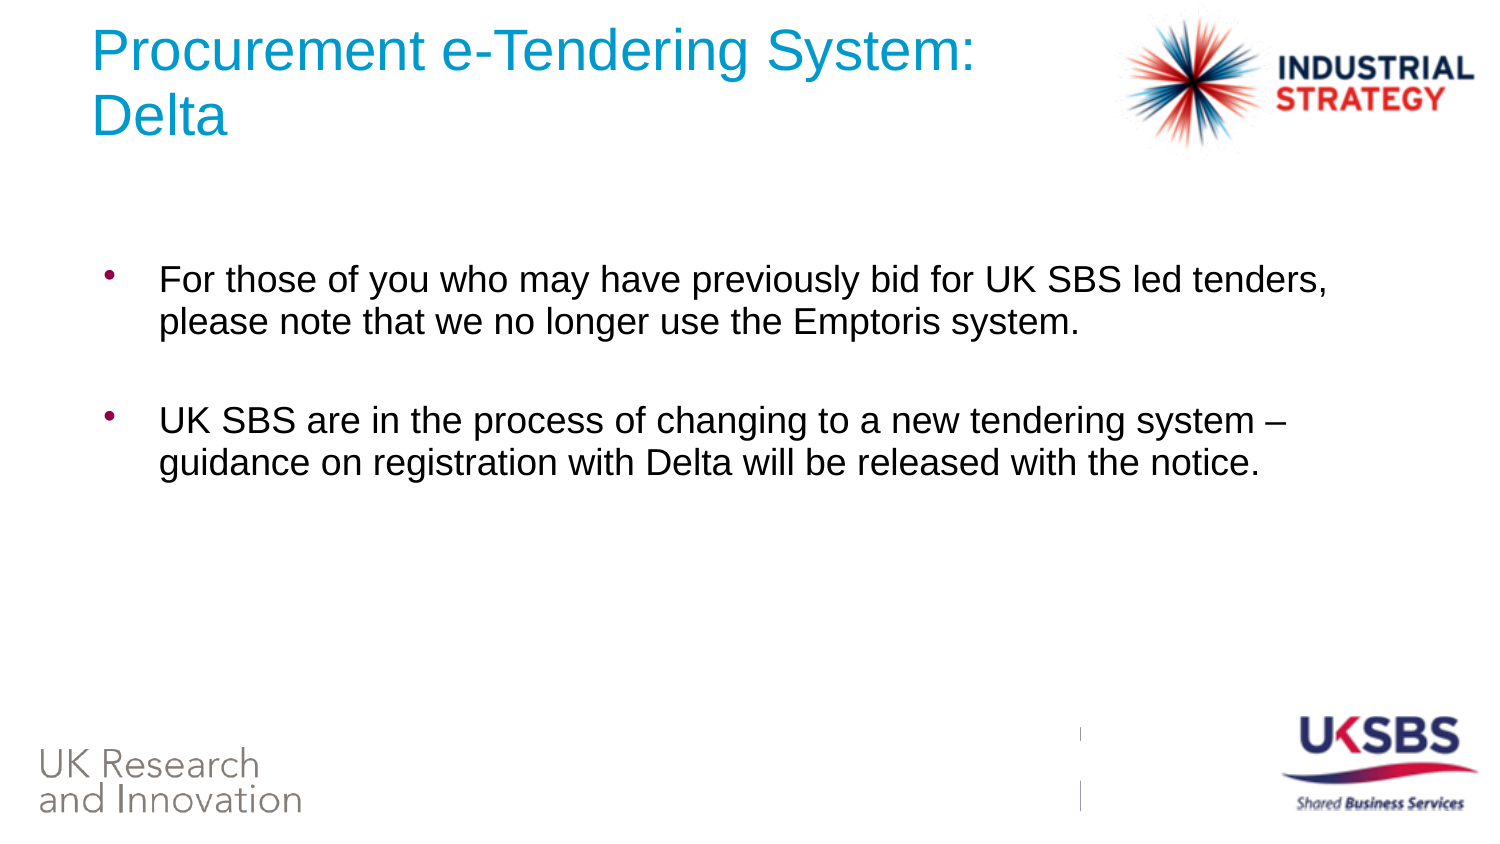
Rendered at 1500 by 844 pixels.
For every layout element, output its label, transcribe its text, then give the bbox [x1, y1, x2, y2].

text_box For those of you who may have previously bid for UK SBS led tenders, please note that we no longer use the Emptoris system. UK SBS are in the process of changing to a new tendering system – guidance on registration with Delta will be released with the notice. [88, 201, 1424, 602]
text_box [76, 161, 1412, 751]
picture [1278, 716, 1483, 811]
title Procurement e-Tendering System: Delta [76, 8, 1117, 158]
picture [1098, 0, 1500, 173]
